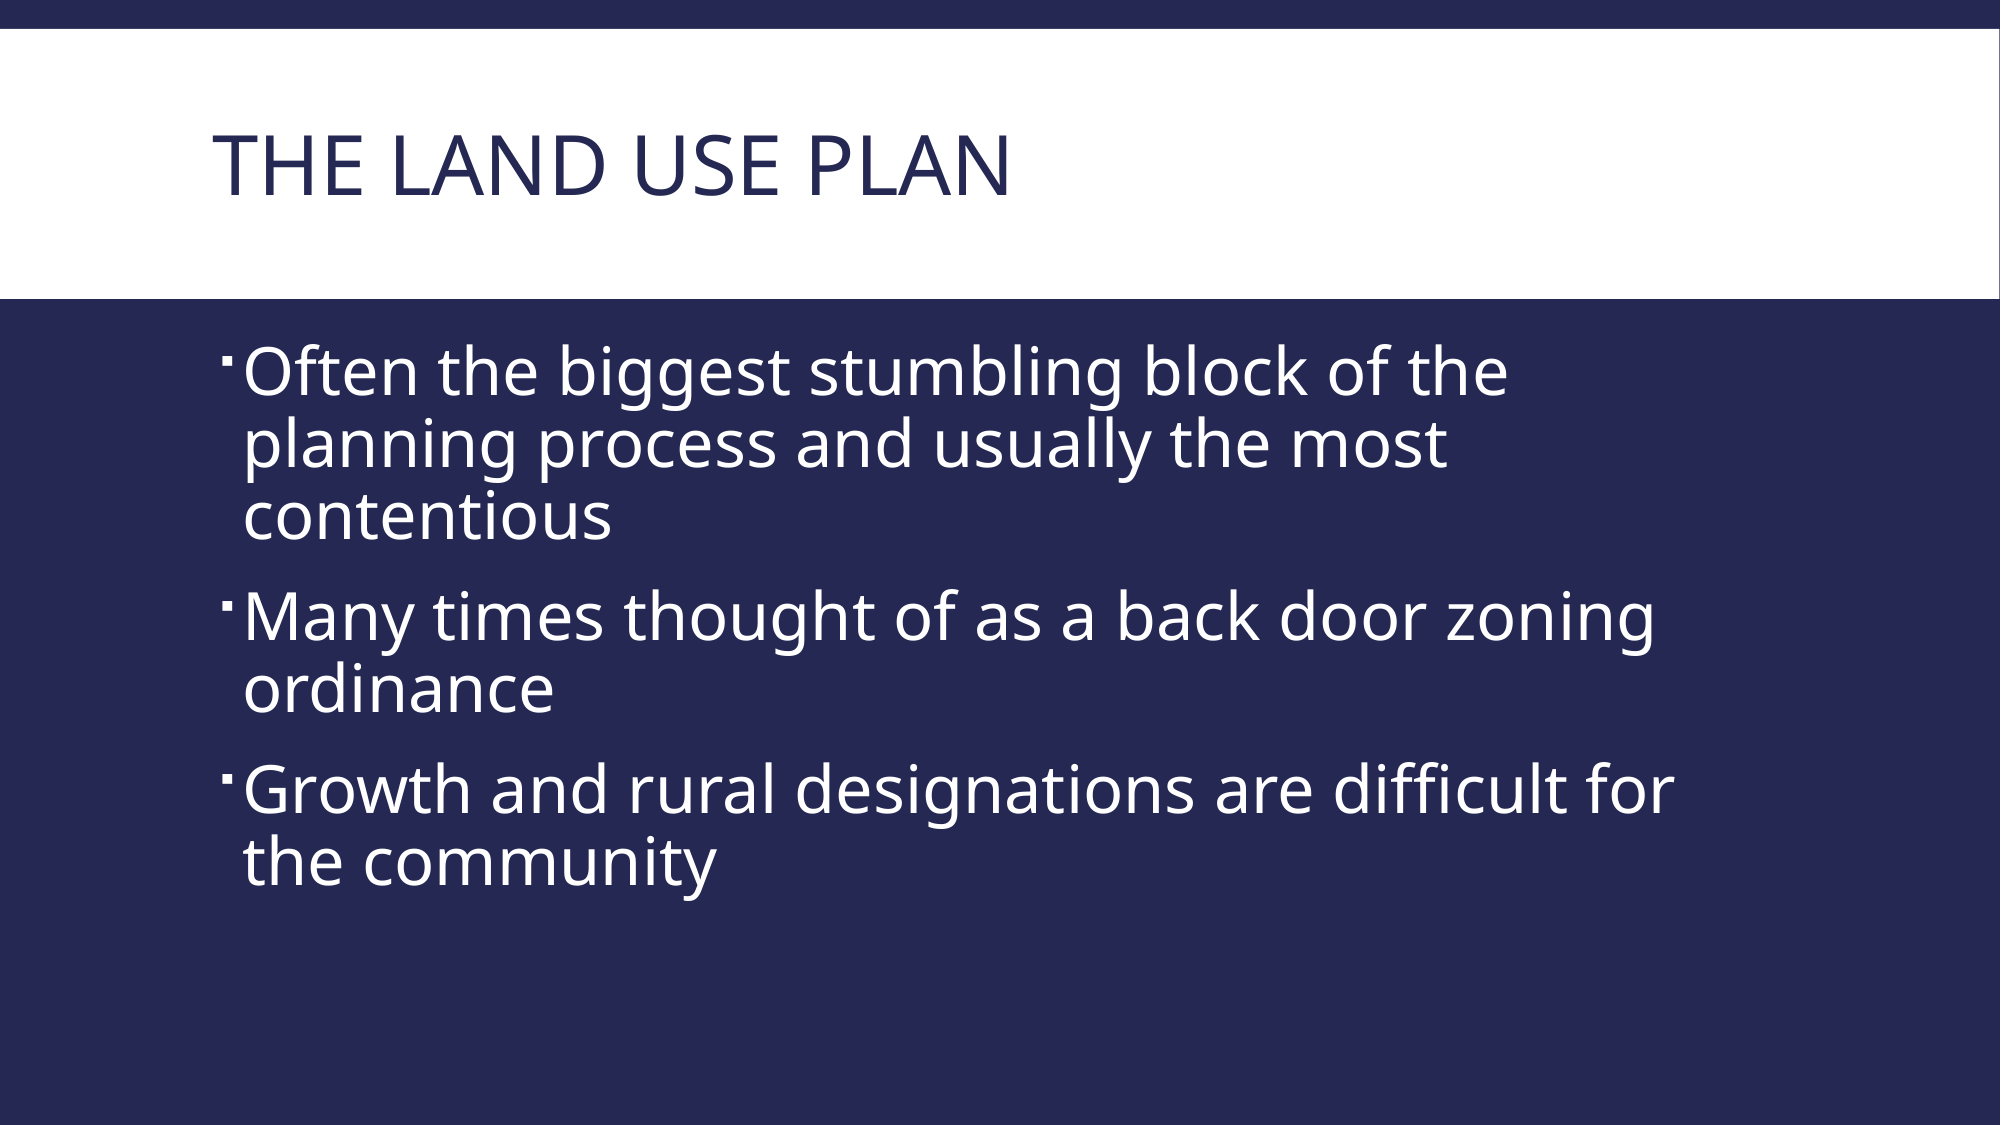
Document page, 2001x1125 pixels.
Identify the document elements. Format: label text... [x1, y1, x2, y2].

list Often the biggest stumbling block of the planning process and usually the most contentious Many times thought of as a back door zoning ordinance Growth and rural designations are difficult for the community [197, 329, 1803, 1020]
title The Land Use Plan [197, 46, 1803, 295]
